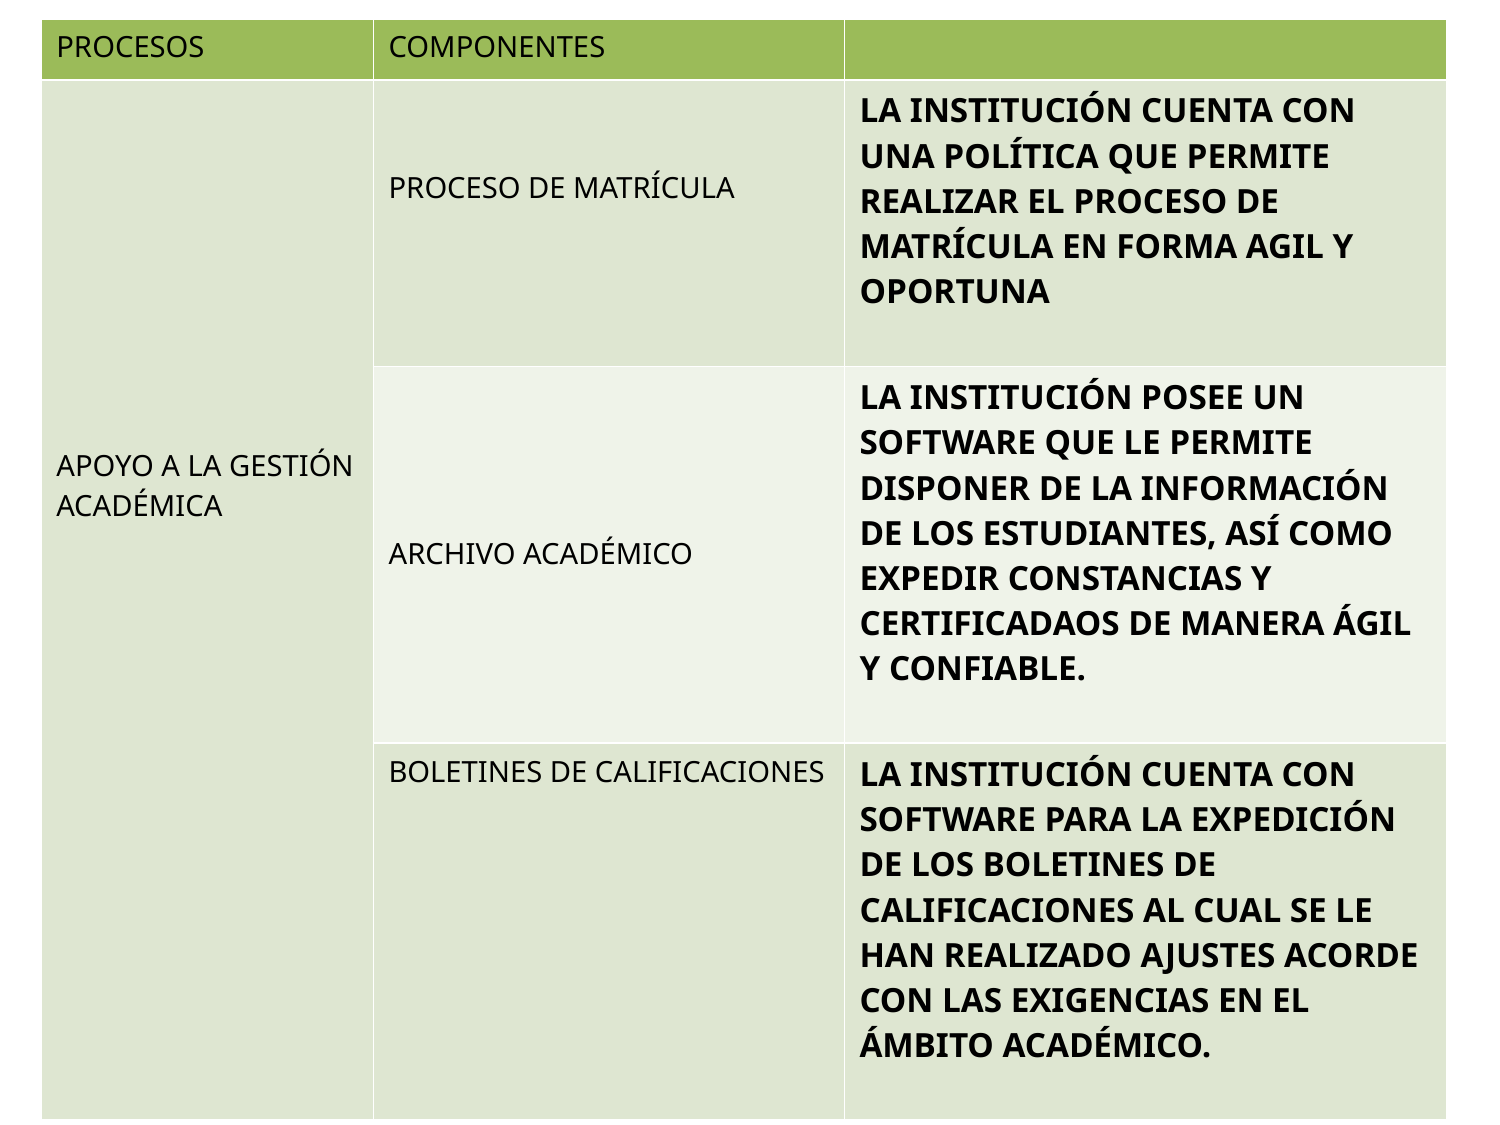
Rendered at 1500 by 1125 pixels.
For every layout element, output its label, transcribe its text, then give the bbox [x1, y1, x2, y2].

table_cell LA INSTITUCIÓN POSEE UN SOFTWARE QUE LE PERMITE DISPONER DE LA INFORMACIÓN DE LOS ESTUDIANTES, ASÍ COMO EXPEDIR CONSTANCIAS Y CERTIFICADAOS DE MANERA ÁGIL Y CONFIABLE. [845, 367, 1446, 742]
table_cell ARCHIVO ACADÉMICO [374, 367, 844, 742]
table_header [845, 20, 1446, 79]
table_cell BOLETINES DE CALIFICACIONES [374, 744, 844, 1119]
table_header PROCESOS [42, 20, 373, 79]
table_cell LA INSTITUCIÓN CUENTA CON UNA POLÍTICA QUE PERMITE REALIZAR EL PROCESO DE MATRÍCULA EN FORMA AGIL Y OPORTUNA [845, 81, 1446, 366]
table_cell PROCESO DE MATRÍCULA [374, 81, 844, 366]
table_header COMPONENTES [374, 20, 844, 79]
table_cell LA INSTITUCIÓN CUENTA CON SOFTWARE PARA LA EXPEDICIÓN DE LOS BOLETINES DE CALIFICACIONES AL CUAL SE LE HAN REALIZADO AJUSTES ACORDE CON LAS EXIGENCIAS EN EL ÁMBITO ACADÉMICO. [845, 744, 1446, 1119]
table_cell APOYO A LA GESTIÓN ACADÉMICA [42, 81, 373, 1119]
